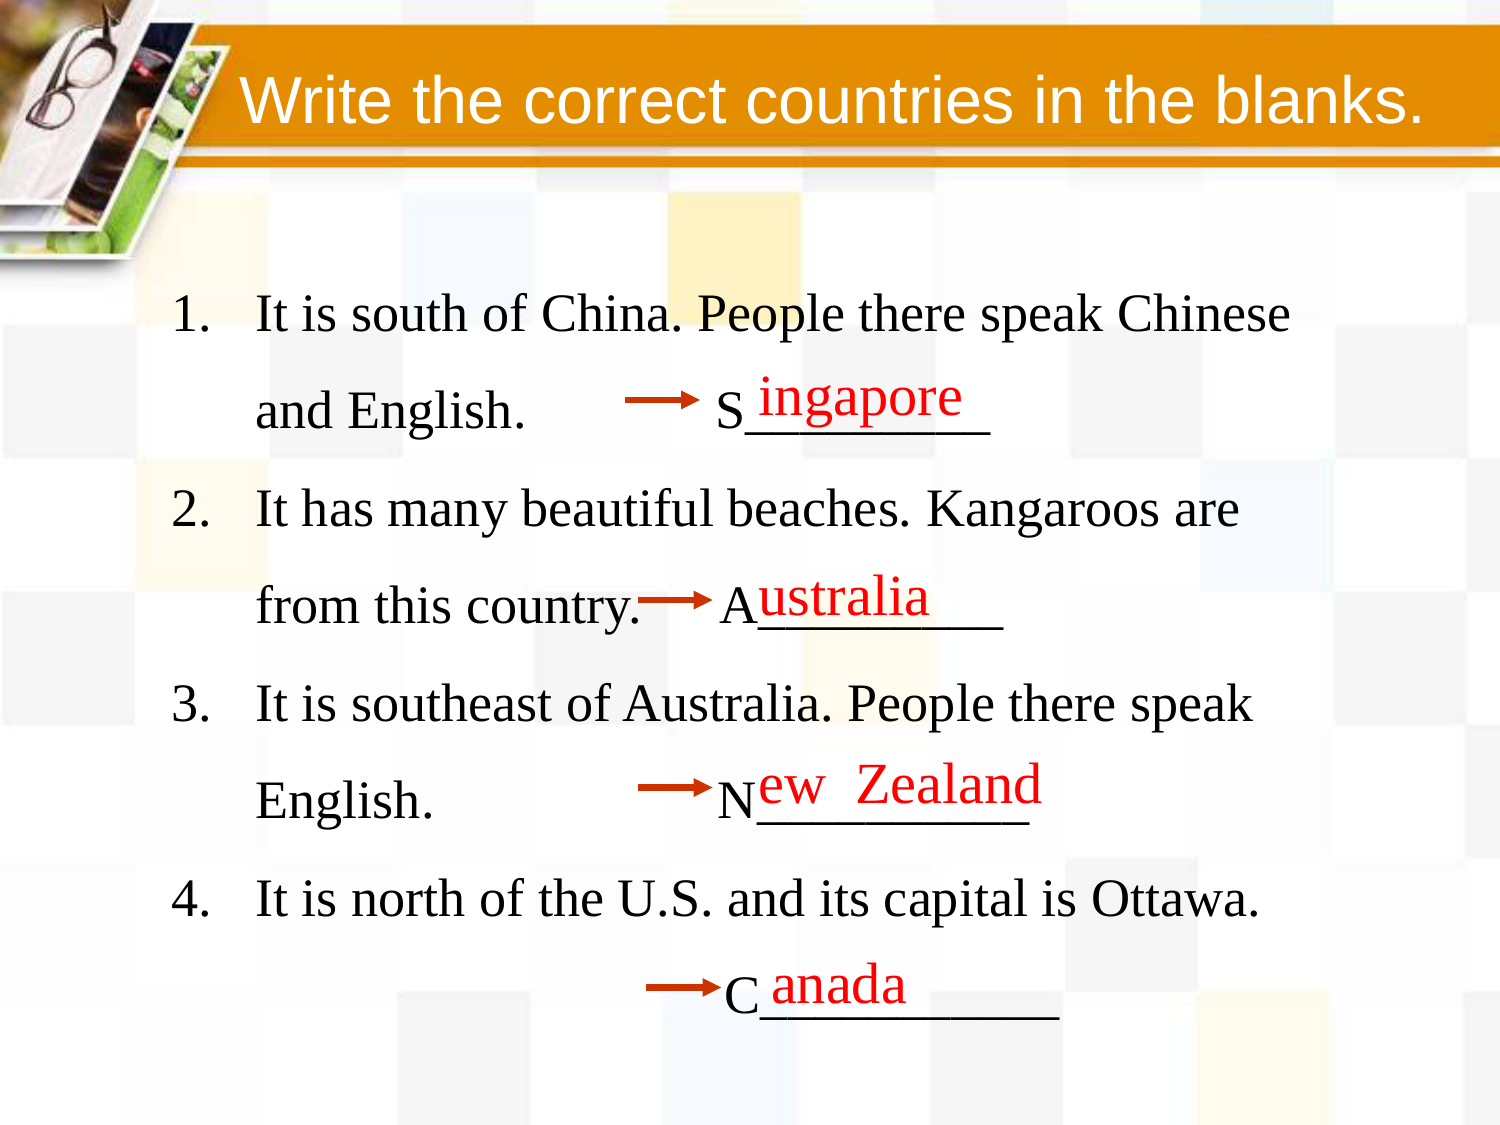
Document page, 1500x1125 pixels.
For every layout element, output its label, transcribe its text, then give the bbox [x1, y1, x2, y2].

text_box ingapore [743, 350, 1013, 435]
text_box It is south of China. People there speak Chinese and English. S_________ It has many beautiful beaches. Kangaroos are from this country. A_________ It is southeast of Australia. People there speak English. N__________ It is north of the U.S. and its capital is Ottawa. C___________ [156, 237, 1344, 1032]
text_box ustralia [743, 549, 1025, 635]
text_box anada [756, 937, 968, 1023]
text_box Write the correct countries in the blanks. [225, 49, 1450, 138]
text_box ew Zealand [743, 737, 1099, 823]
picture [0, 0, 1500, 1125]
